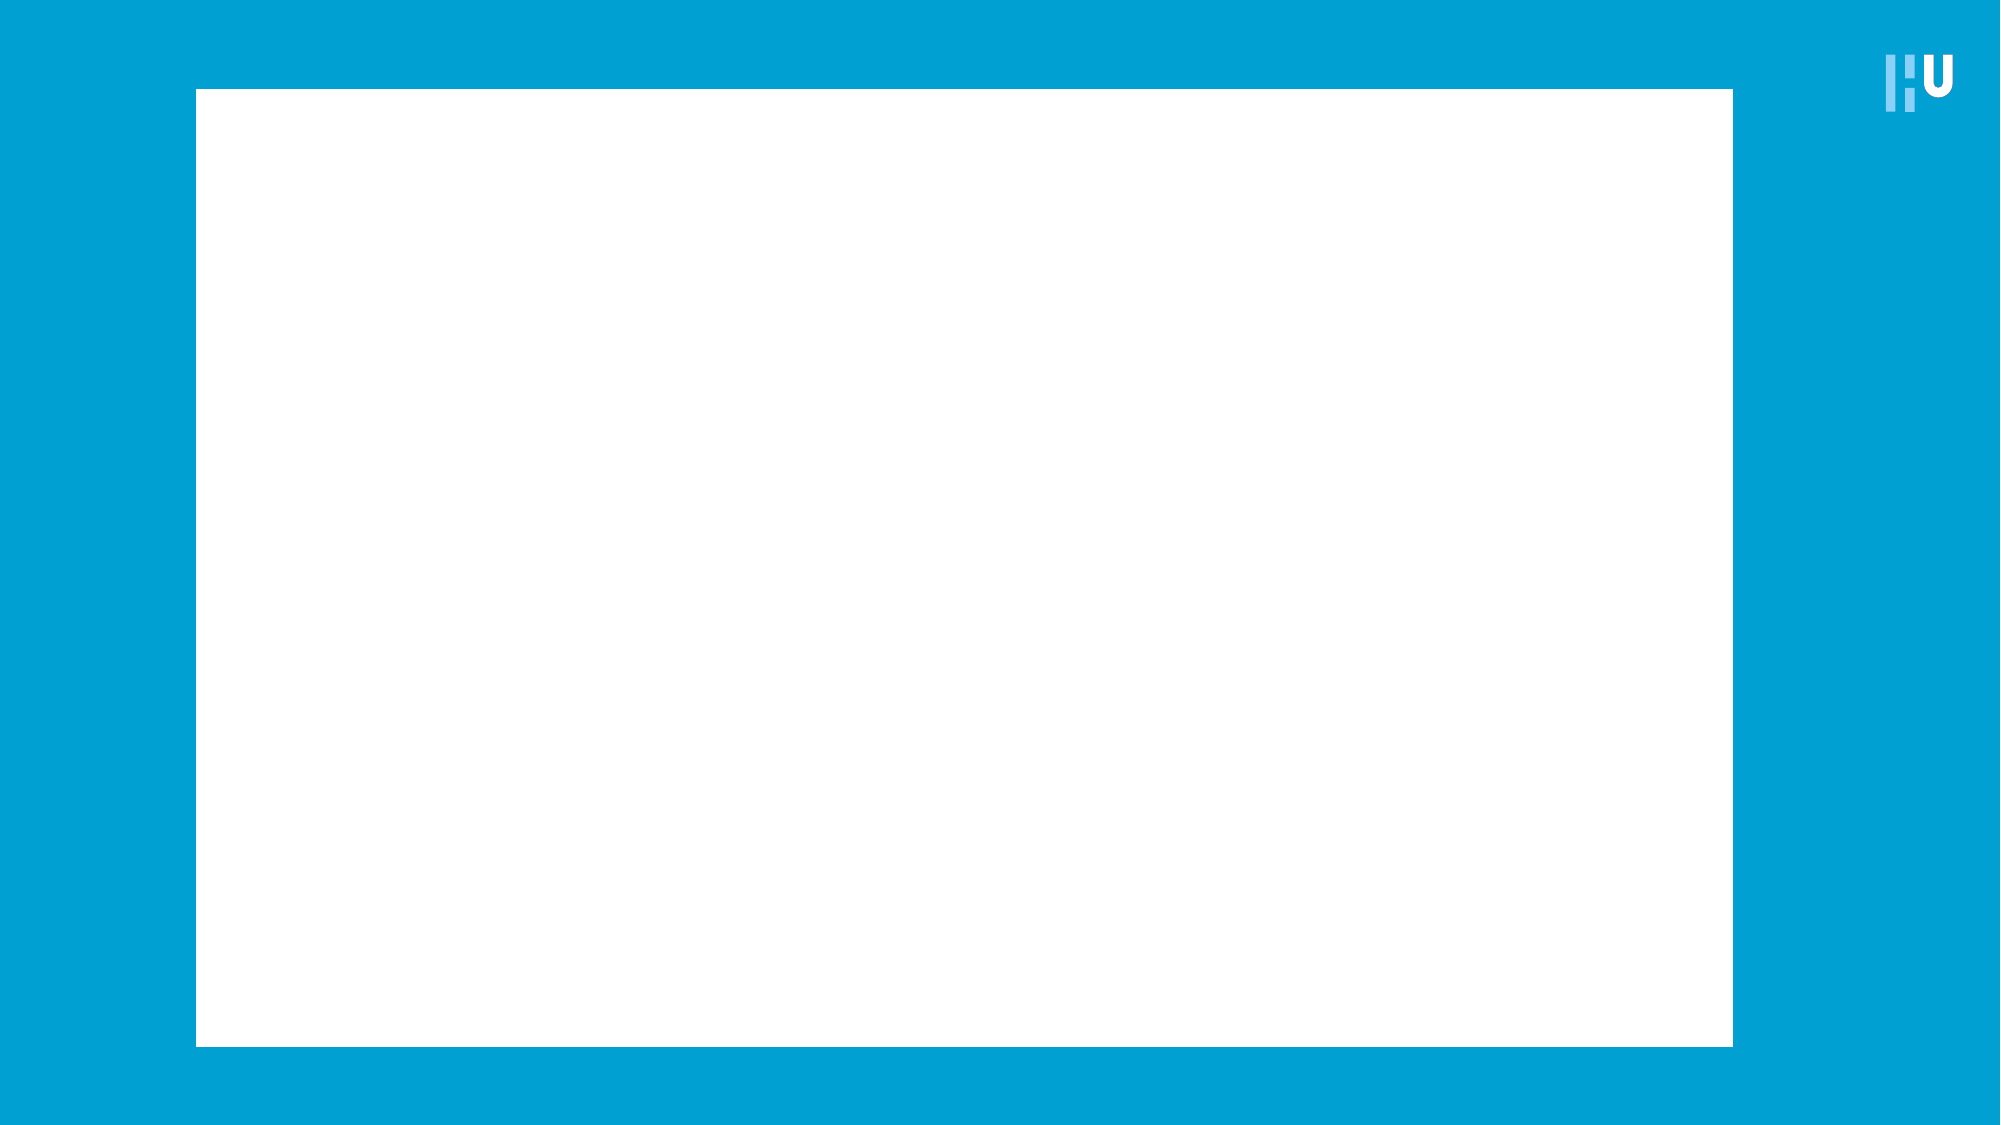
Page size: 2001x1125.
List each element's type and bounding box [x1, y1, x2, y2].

picture [197, 90, 1732, 1046]
